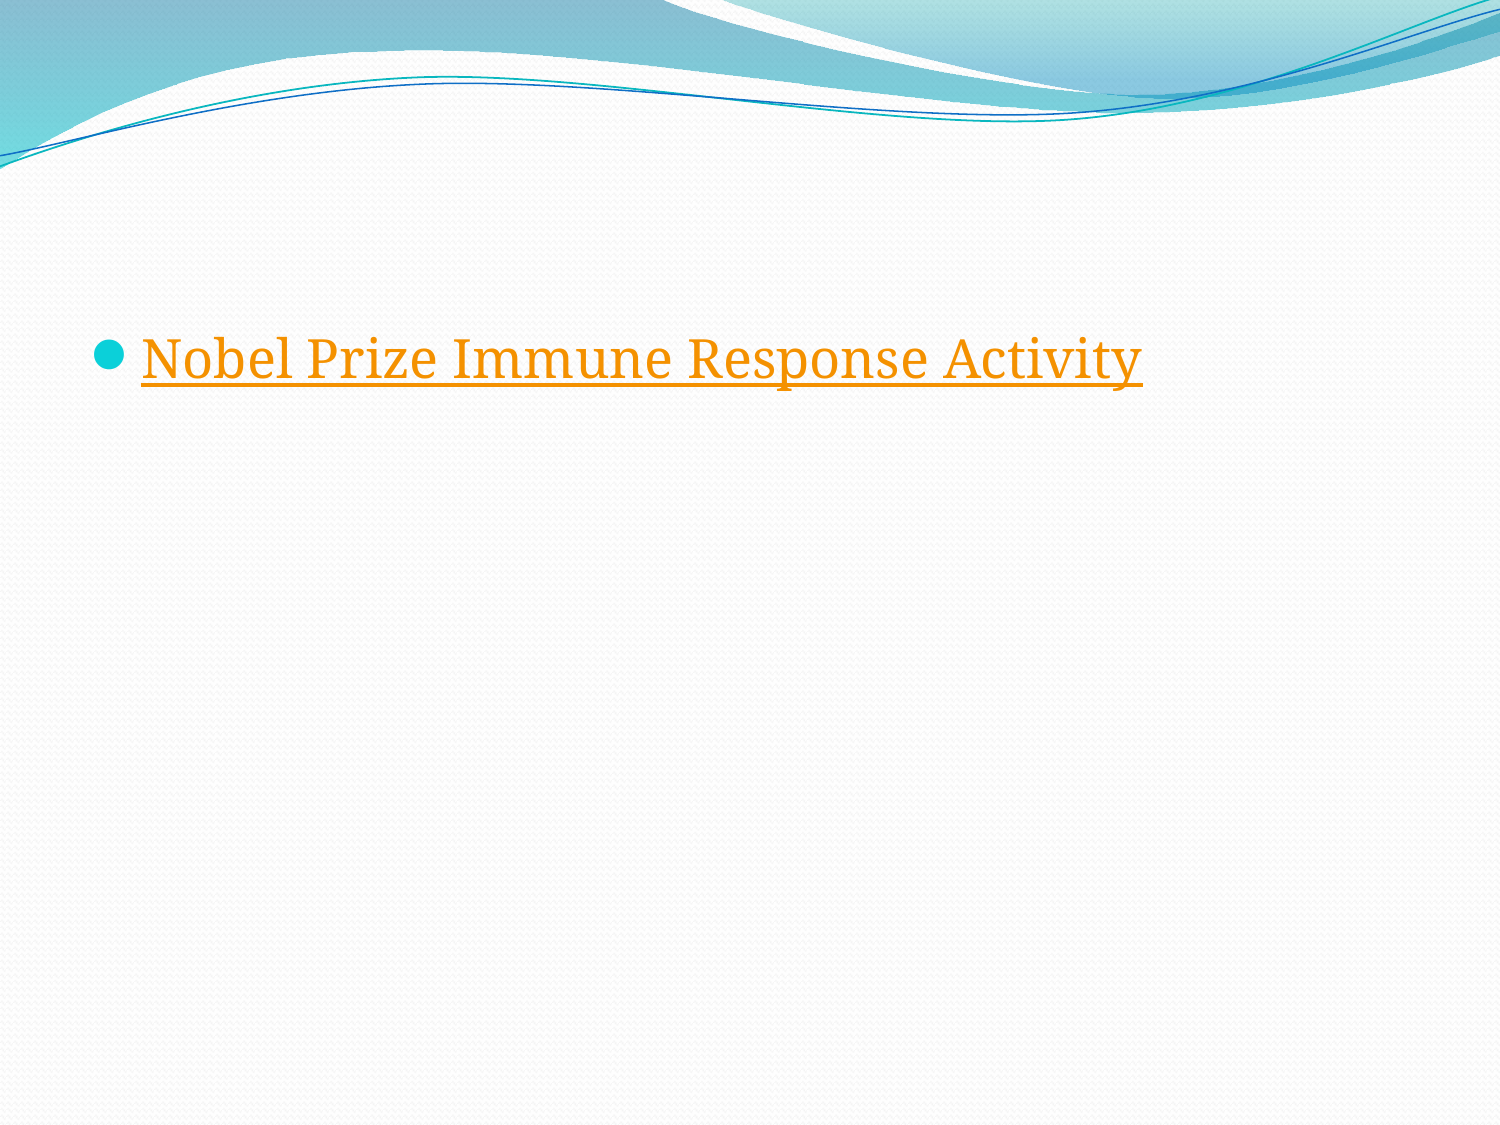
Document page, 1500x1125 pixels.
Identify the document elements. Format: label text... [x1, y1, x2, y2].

list Nobel Prize Immune Response Activity [75, 317, 1425, 1038]
